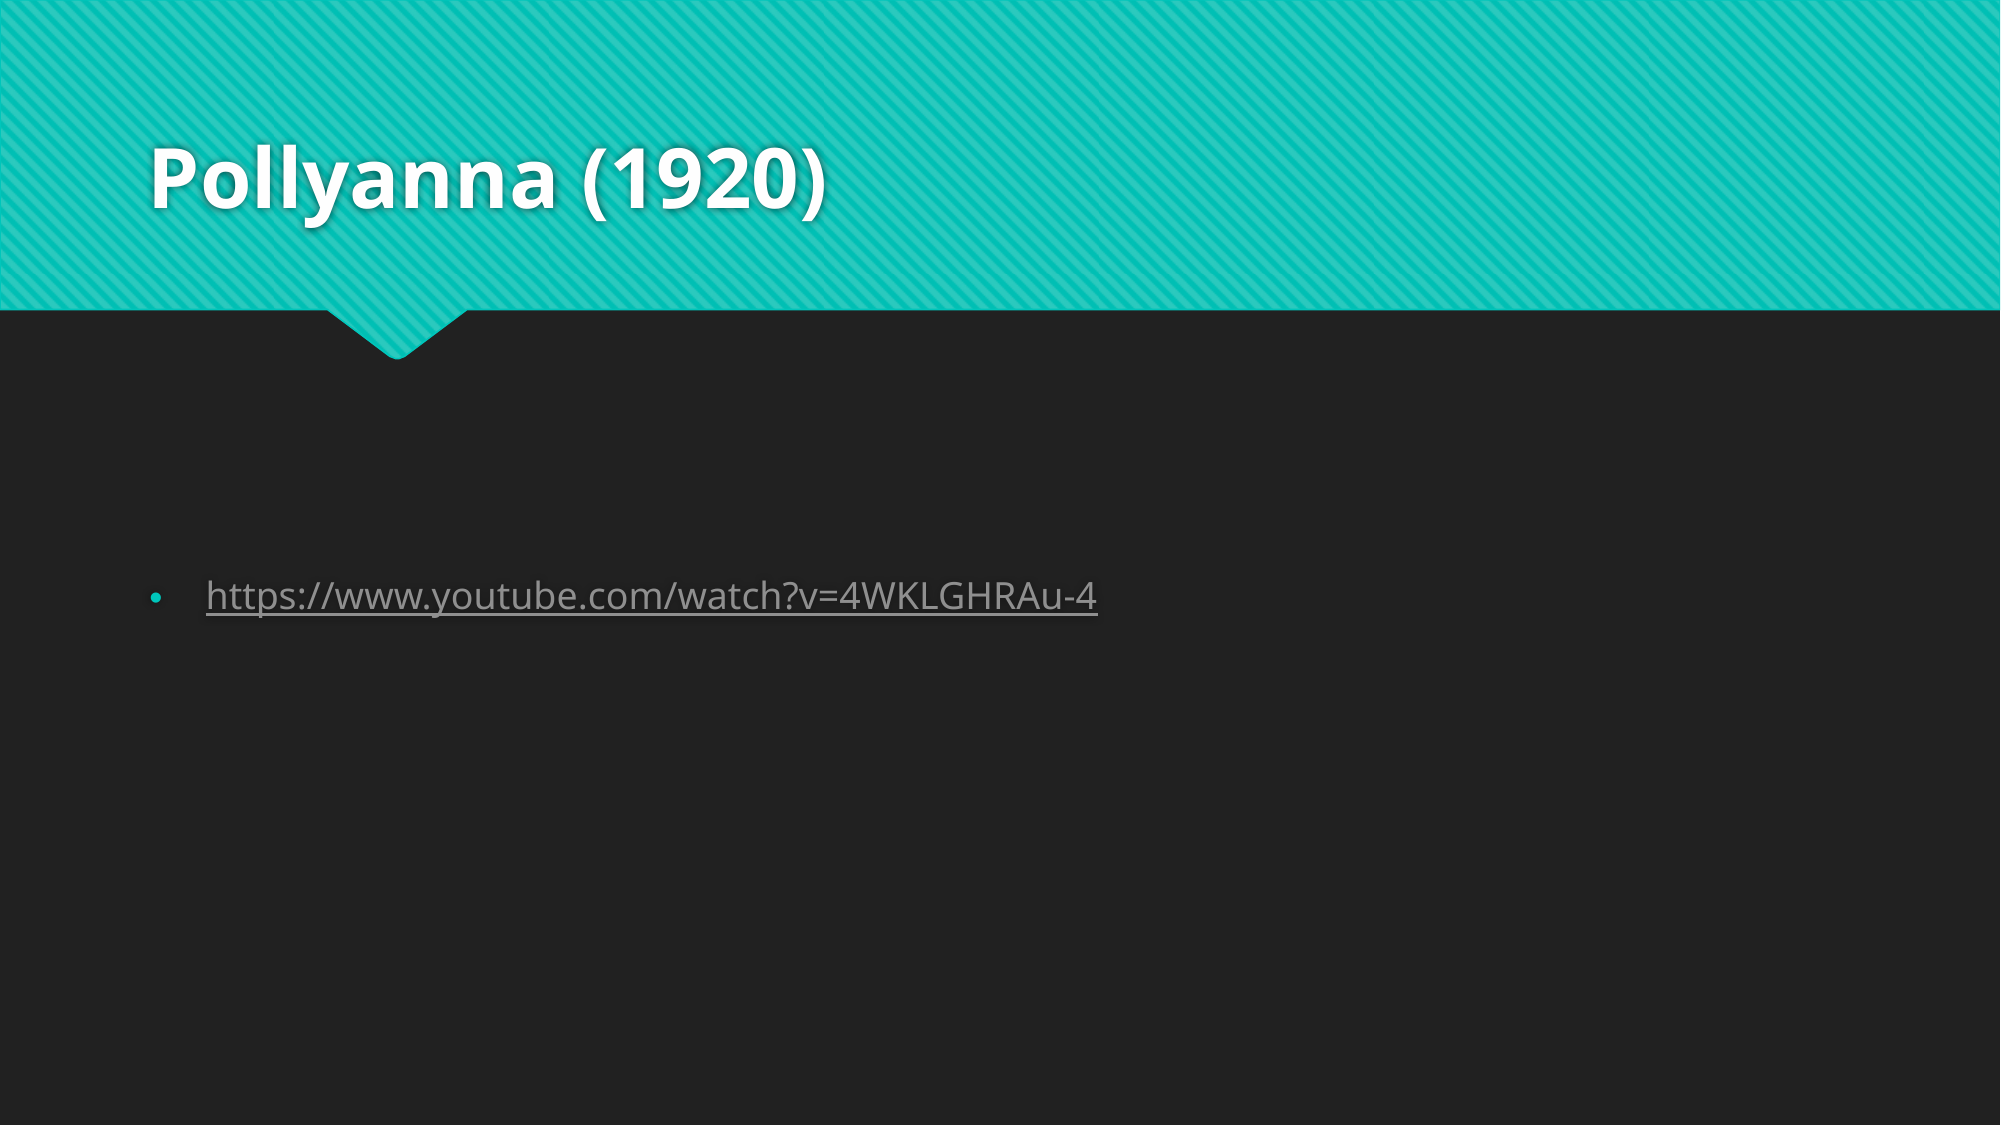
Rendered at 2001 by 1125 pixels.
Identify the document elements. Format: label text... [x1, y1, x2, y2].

title Pollyanna (1920) [132, 73, 1868, 233]
list https://www.youtube.com/watch?v=4WKLGHRAu-4 [134, 364, 1866, 962]
